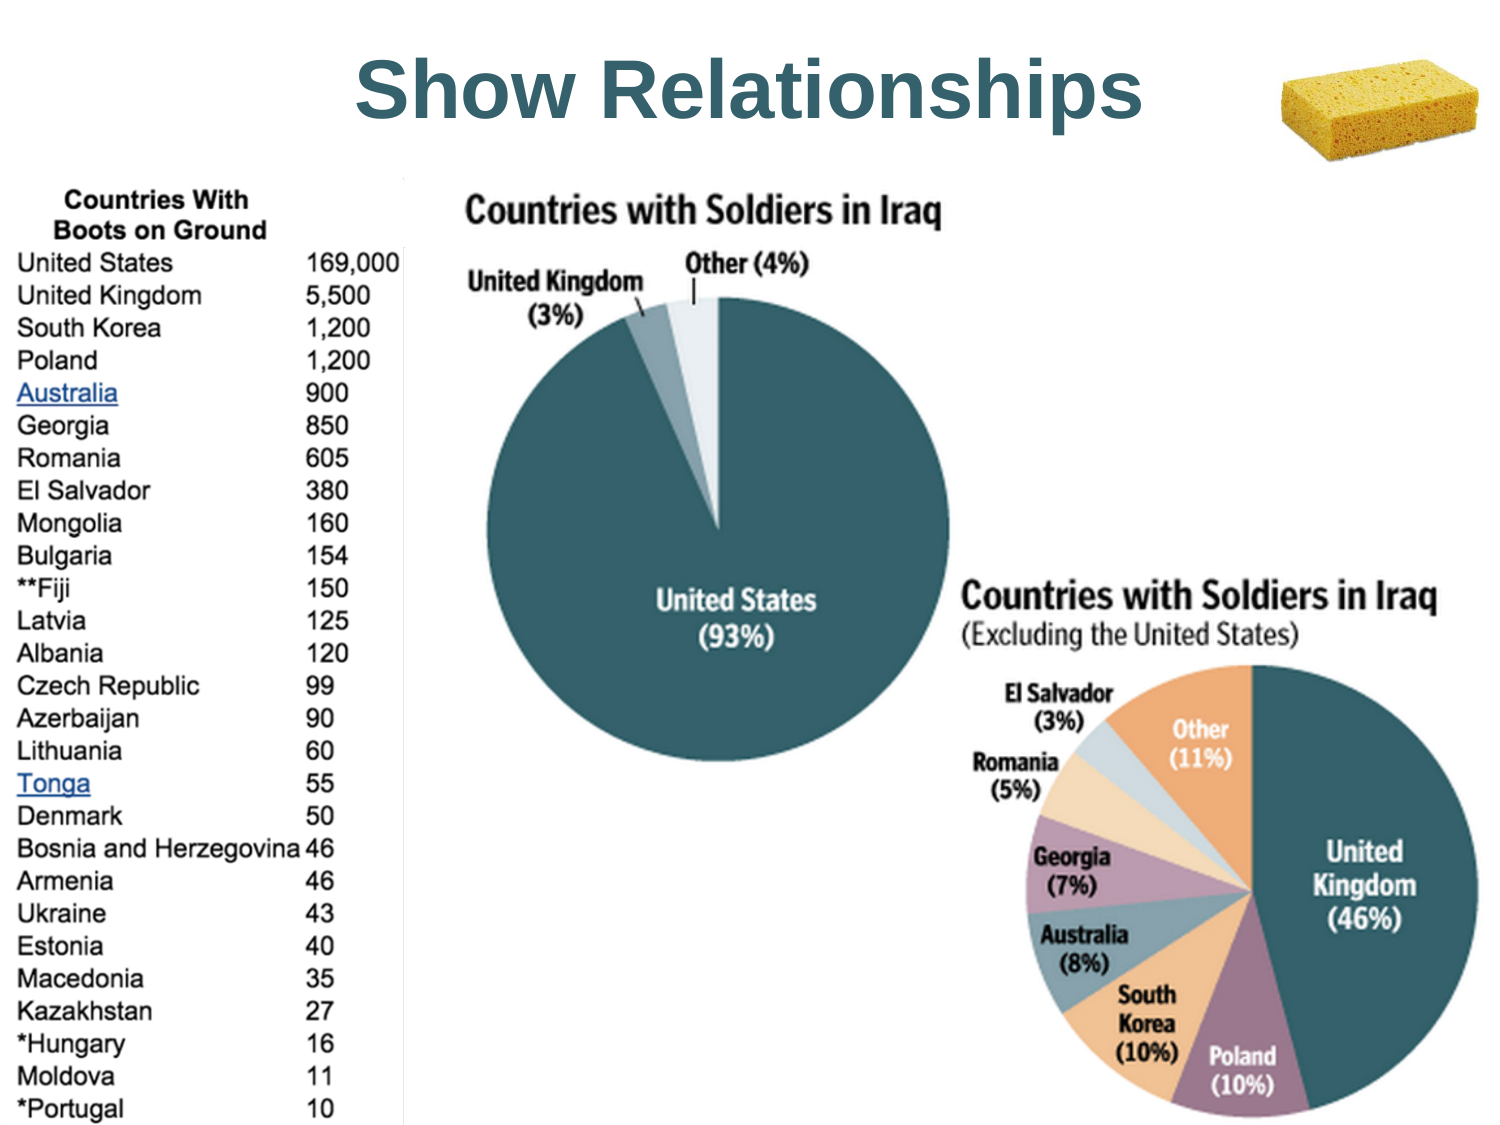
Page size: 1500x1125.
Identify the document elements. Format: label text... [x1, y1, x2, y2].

picture [452, 185, 1500, 1125]
picture [1274, 0, 1500, 165]
title Show Relationships [29, 25, 1269, 146]
picture [0, 177, 406, 1125]
